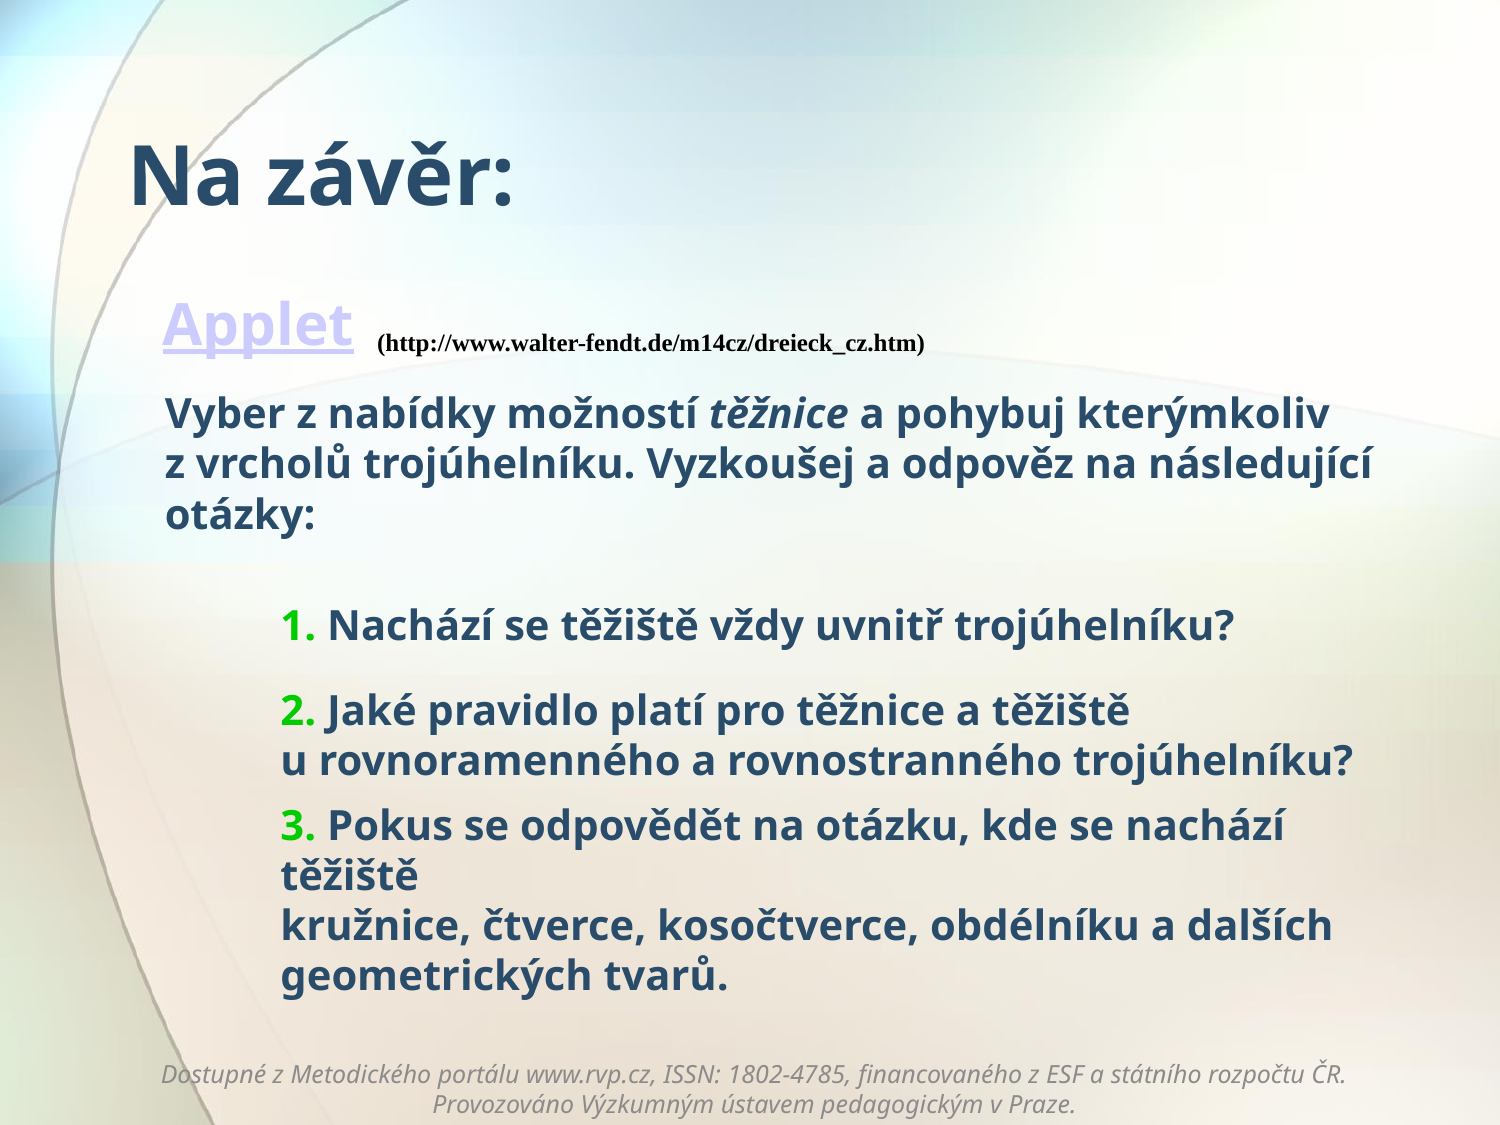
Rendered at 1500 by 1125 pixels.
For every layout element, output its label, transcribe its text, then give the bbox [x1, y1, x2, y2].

title Na závěr: [111, 113, 1448, 256]
text_box 1. Nachází se těžiště vždy uvnitř trojúhelníku? [265, 562, 1438, 645]
text_box Applet [147, 278, 1388, 374]
text_box 3. Pokus se odpovědět na otázku, kde se nachází těžiště kružnice, čtverce, kosočtverce, obdélníku a dalších geometrických tvarů. [265, 834, 1438, 964]
text_box (http://www.walter-fendt.de/m14cz/dreieck_cz.htm) [362, 319, 941, 364]
text_box 2. Jaké pravidlo platí pro těžnice a těžiště u rovnoramenného a rovnostranného trojúhelníku? [265, 692, 1438, 776]
text_box Vyber z nabídky možností těžnice a pohybuj kterýmkoliv z vrcholů trojúhelníku. Vyzkoušej a odpověz na následující otázky: [149, 421, 1464, 504]
picture [0, 0, 1500, 1125]
